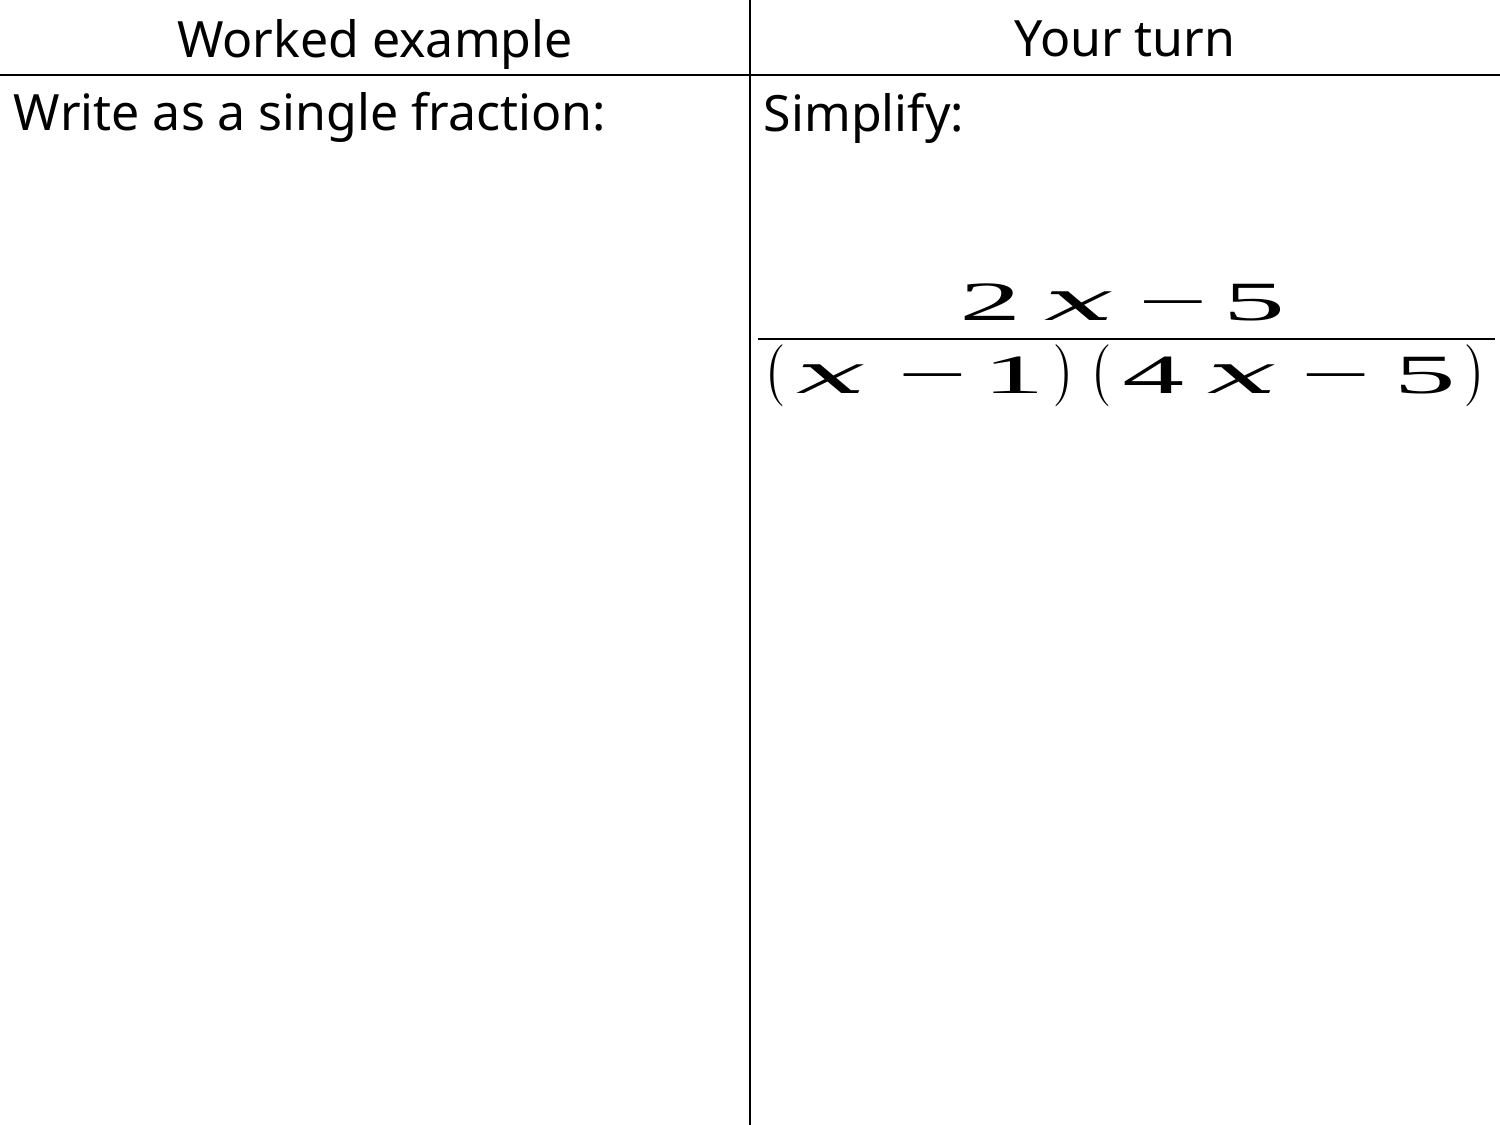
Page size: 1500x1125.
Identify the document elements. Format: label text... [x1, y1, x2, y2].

text_box Worked example [0, 0, 749, 74]
text_box Your turn [751, 0, 1500, 74]
